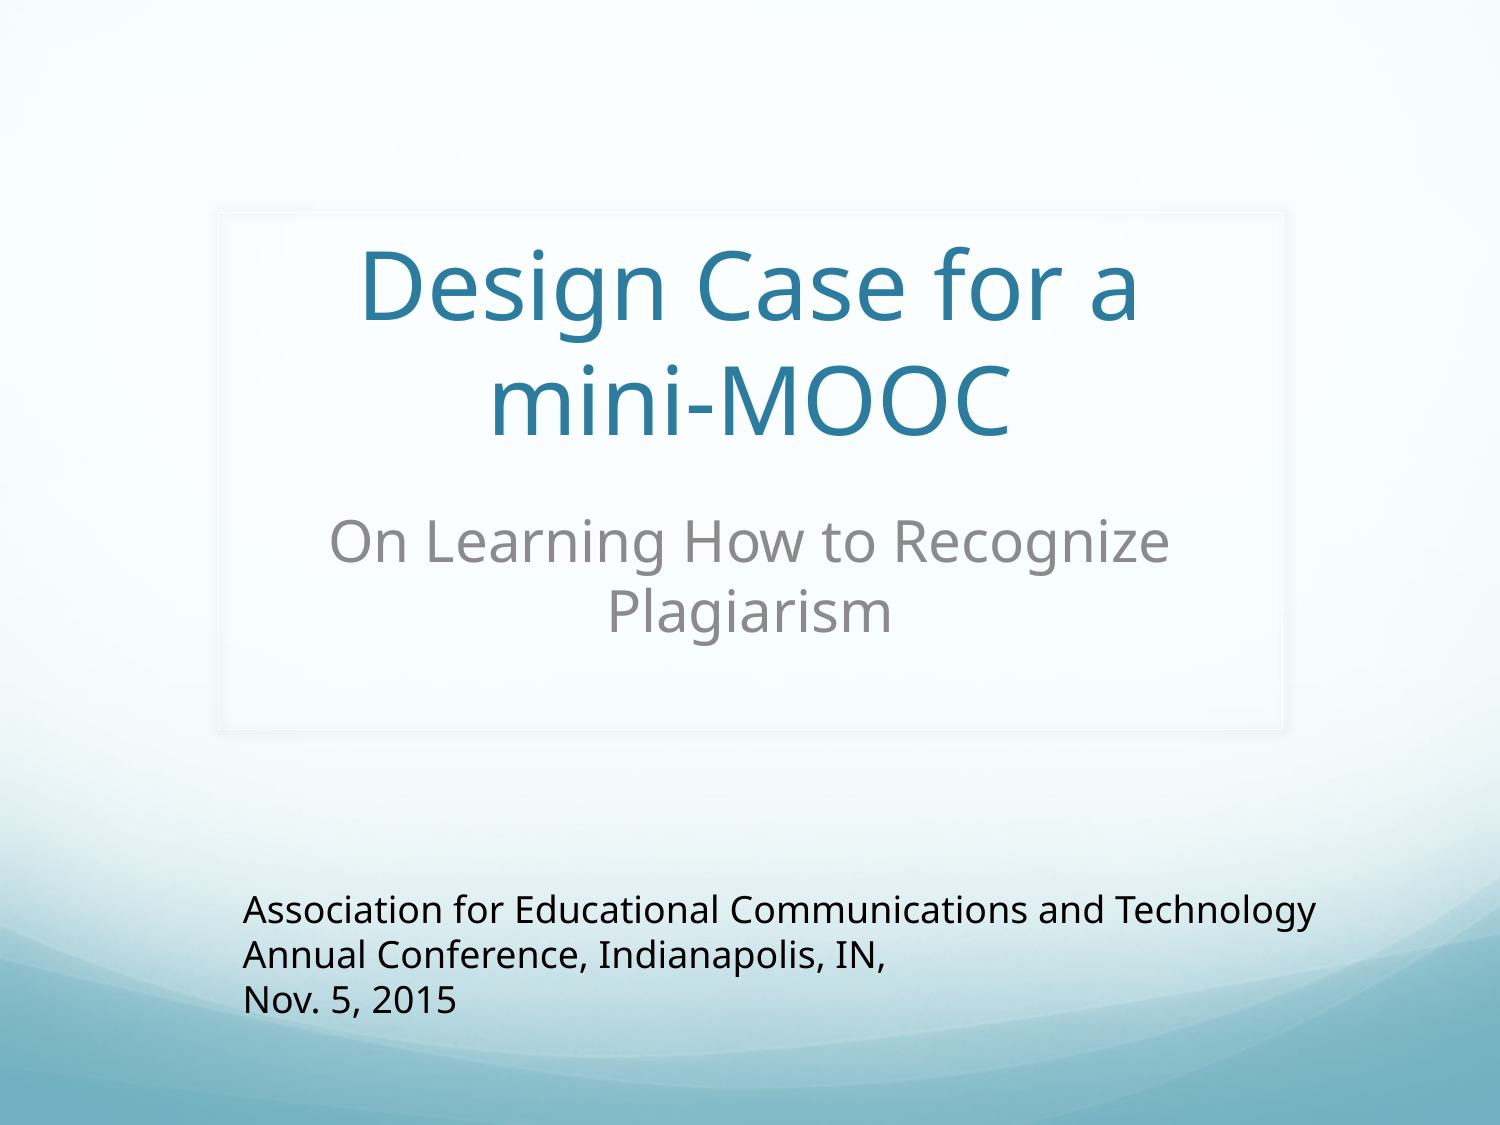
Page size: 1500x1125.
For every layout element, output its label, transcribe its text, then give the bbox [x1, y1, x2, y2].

text_box Association for Educational Communications and Technology Annual Conference, Indianapolis, IN, Nov. 5, 2015 [228, 879, 1333, 1029]
title Design Case for a mini-MOOC [217, 234, 1283, 463]
subtitle On Learning How to Recognize Plagiarism [217, 496, 1283, 730]
